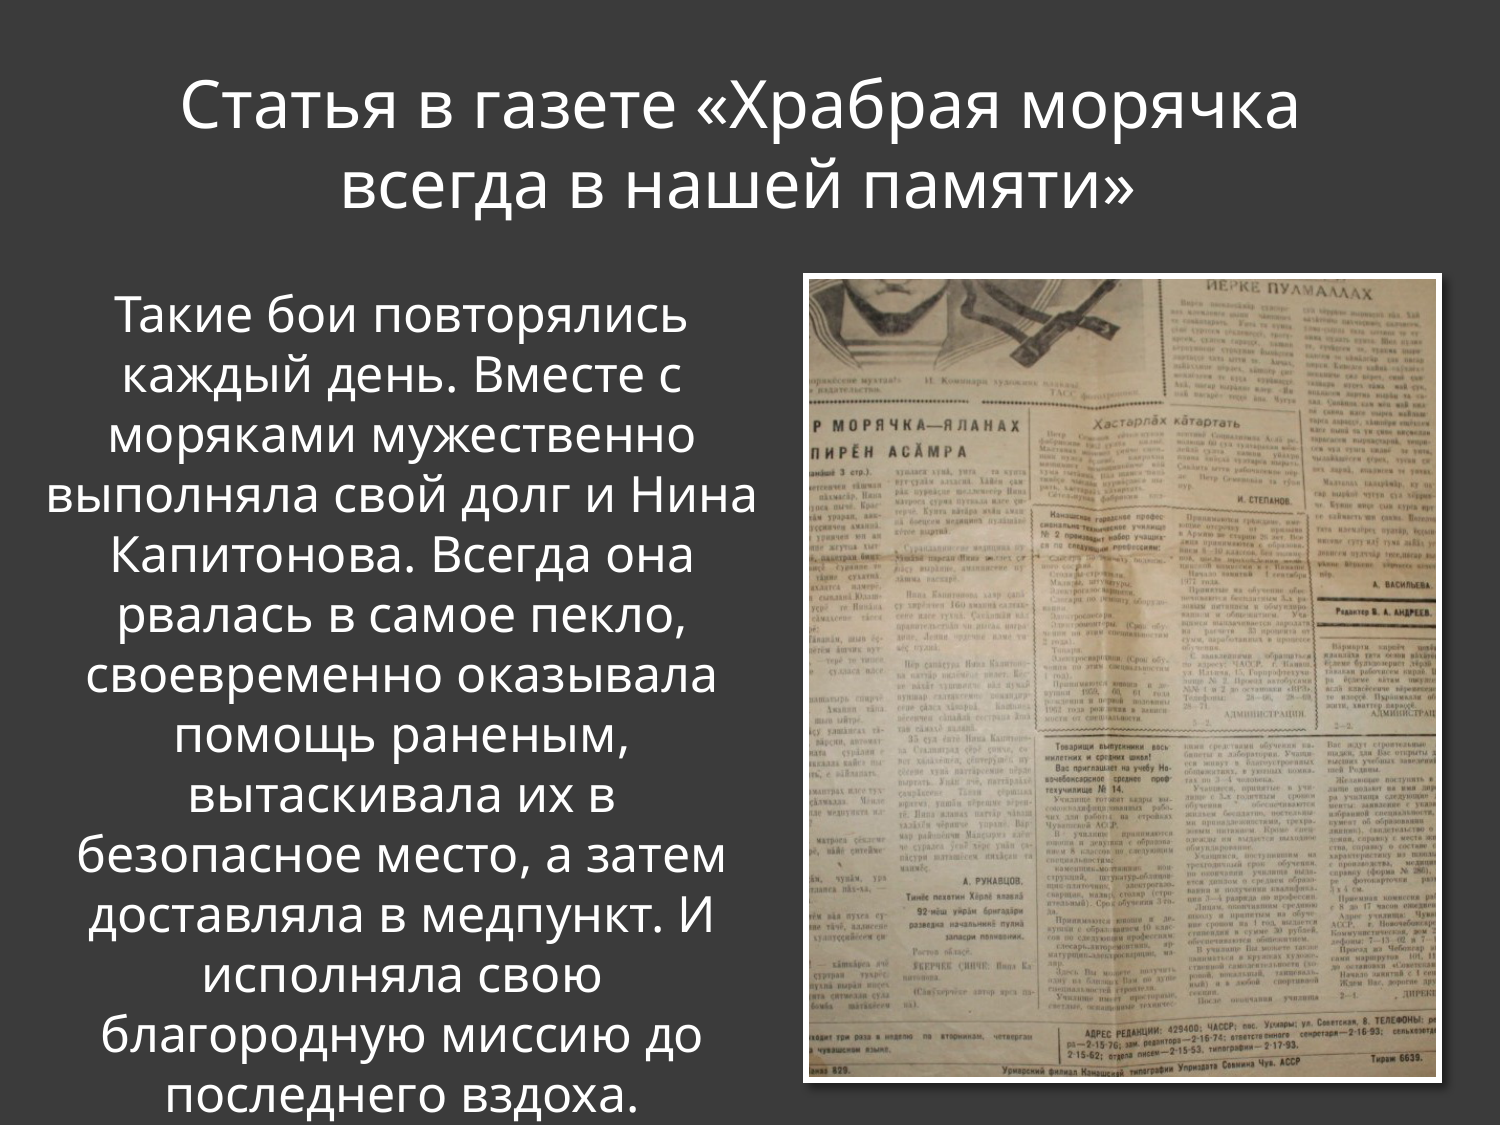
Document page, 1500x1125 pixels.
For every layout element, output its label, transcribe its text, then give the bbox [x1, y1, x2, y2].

picture [808, 278, 1437, 1077]
text_box Статья в газете «Храбрая морячка всегда в нашей памяти» [100, 54, 1459, 230]
list Такие бои повторялись каждый день. Вместе с моряками мужественно выполняла свой долг и Нина Капитонова. Всегда она рвалась в самое пекло, своевременно оказывала помощь раненым, вытаскивала их в безопасное место, а затем доставляла в медпункт. И исполняла свою благородную миссию до последнего вздоха. [29, 267, 762, 1096]
